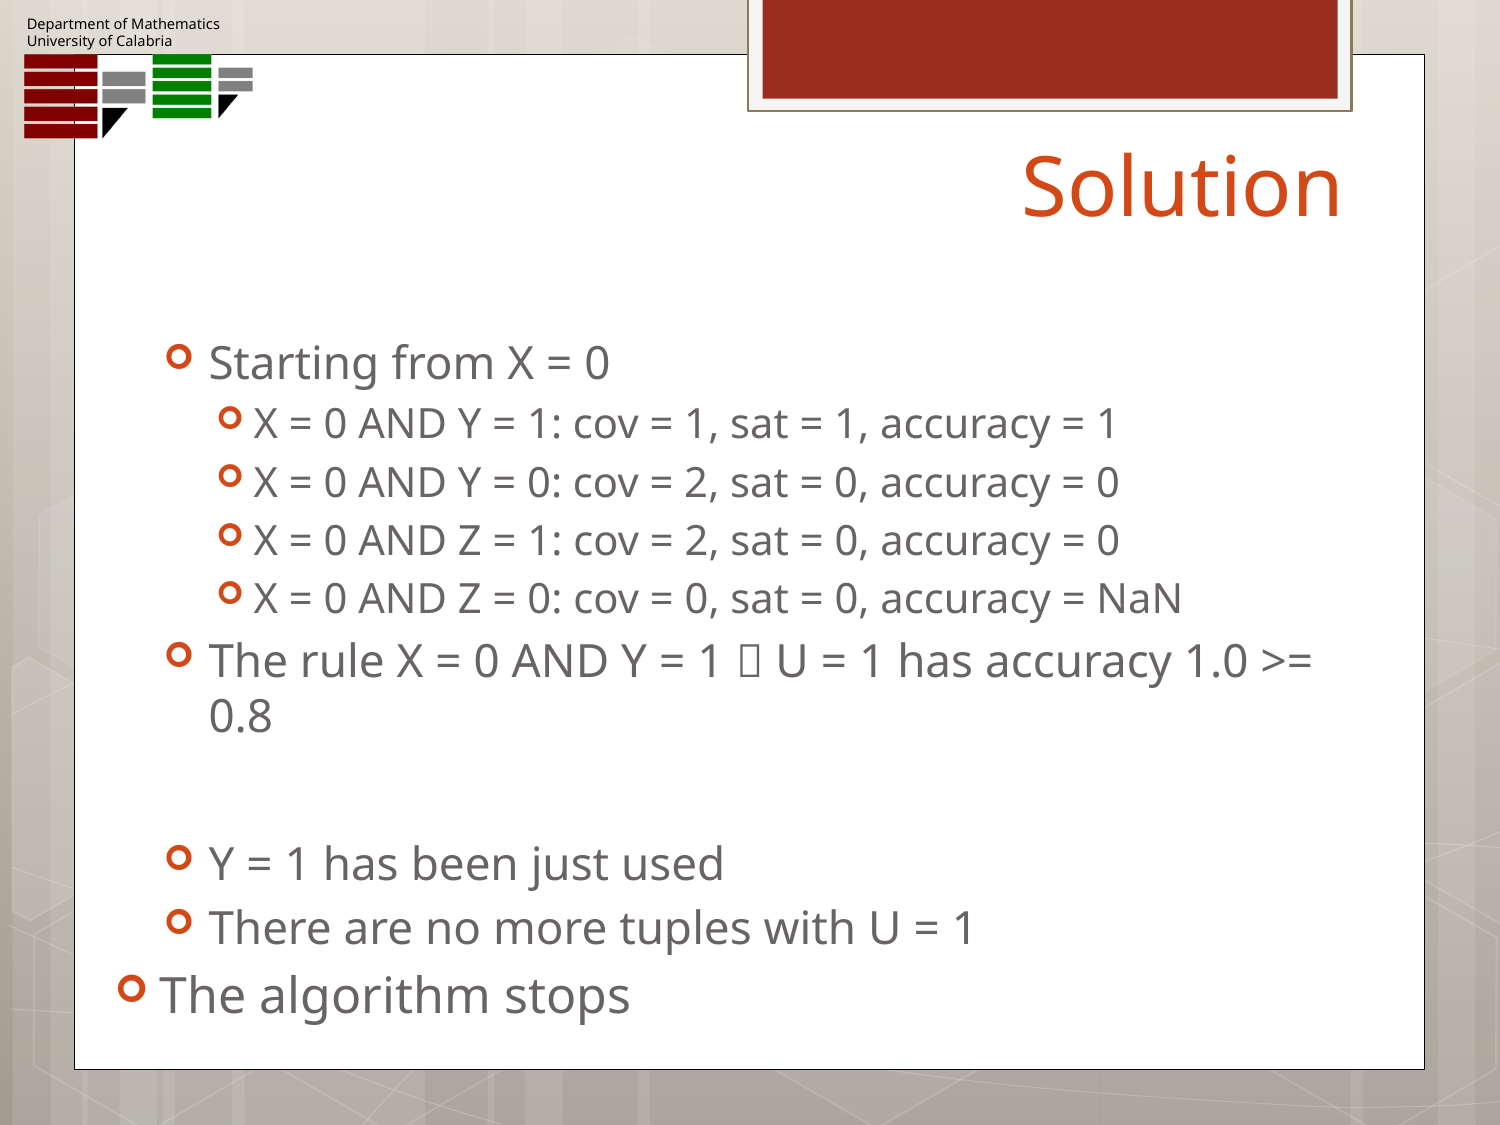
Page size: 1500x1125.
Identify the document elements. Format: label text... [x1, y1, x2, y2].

picture [0, 30, 302, 167]
title Solution [206, 125, 1359, 313]
list Starting from X = 0 X = 0 AND Y = 1: cov = 1, sat = 1, accuracy = 1 X = 0 AND Y = 0: cov = 2, sat = 0, accuracy = 0 X = 0 AND Z = 1: cov = 2, sat = 0, accuracy = 0 X = 0 AND Z = 0: cov = 0, sat = 0, accuracy = NaN The rule X = 0 AND Y = 1  U = 1 has accuracy 1.0 >= 0.8 Y = 1 has been just used There are no more tuples with U = 1 The algorithm stops [88, 326, 1400, 1071]
